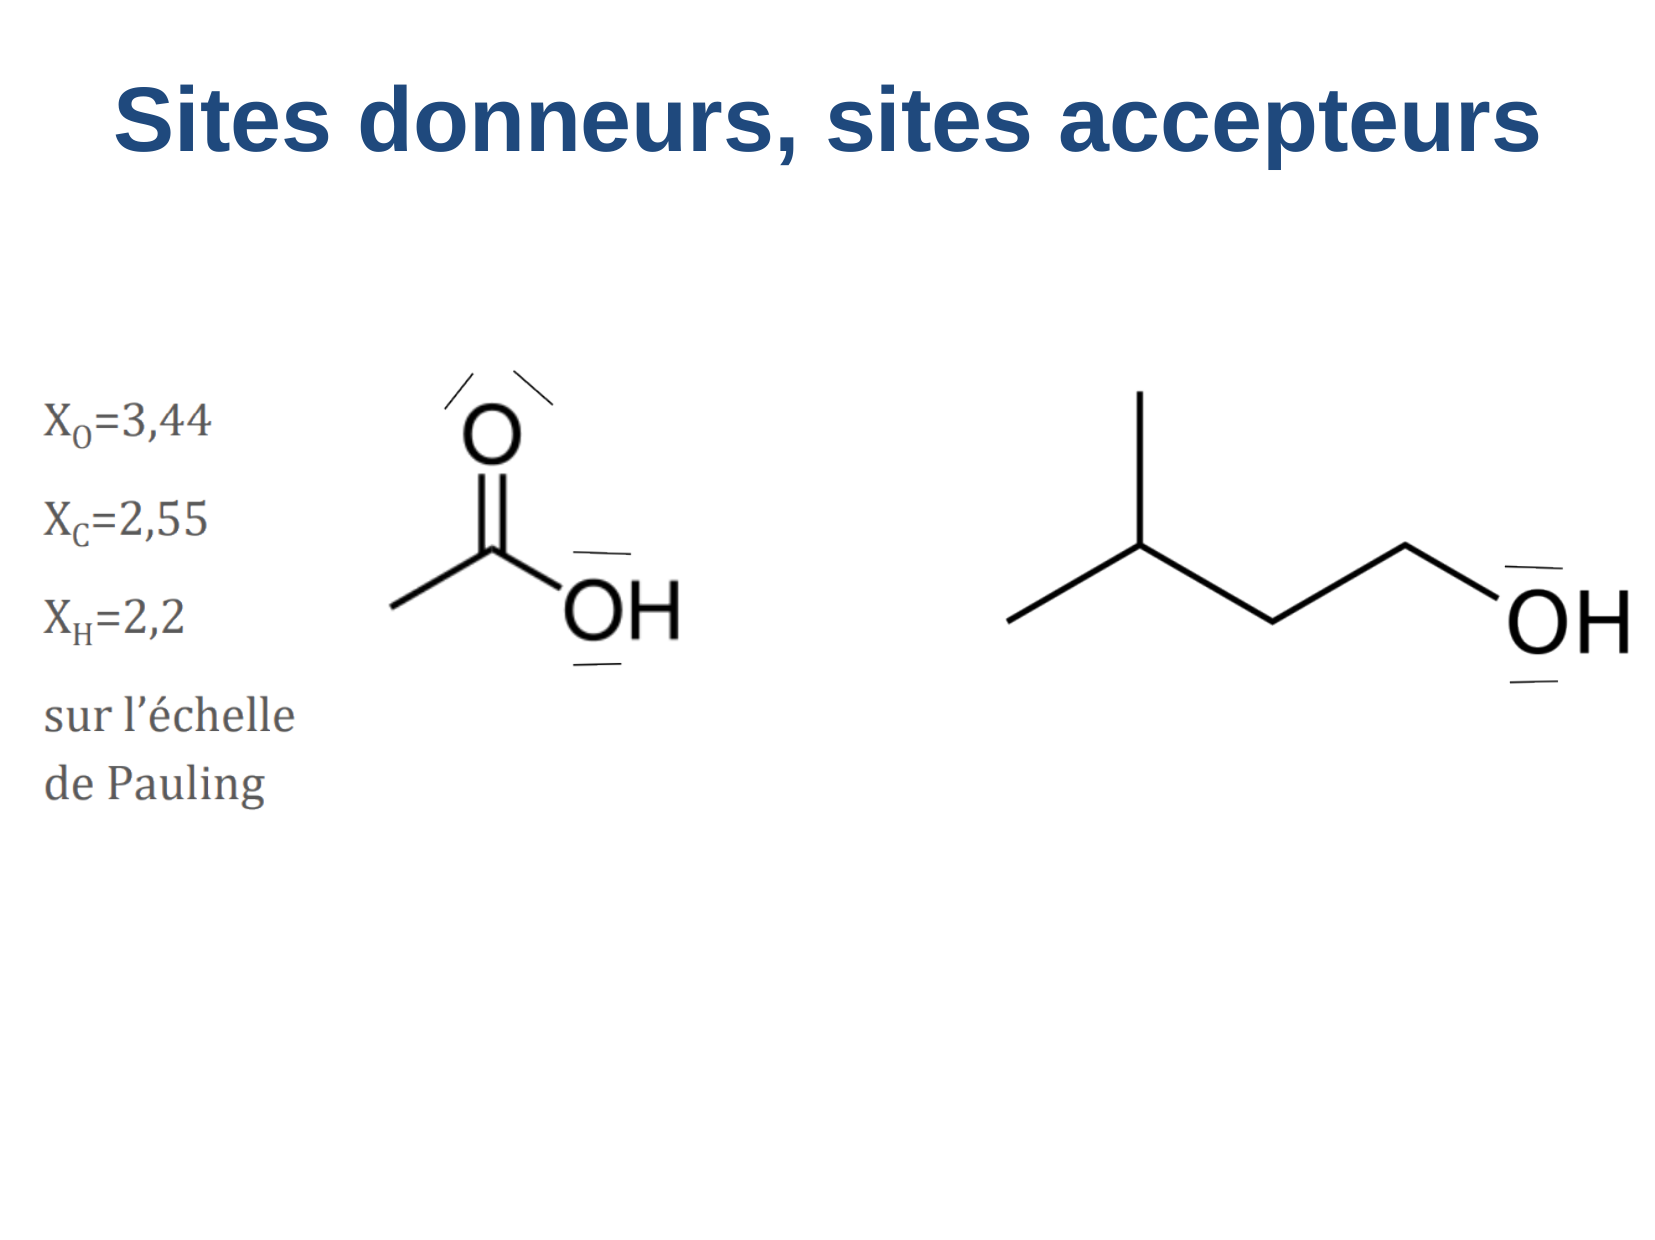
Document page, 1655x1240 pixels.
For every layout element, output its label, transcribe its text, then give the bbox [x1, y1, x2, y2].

picture [0, 252, 1655, 987]
title Sites donneurs, sites accepteurs [7, 57, 1647, 252]
